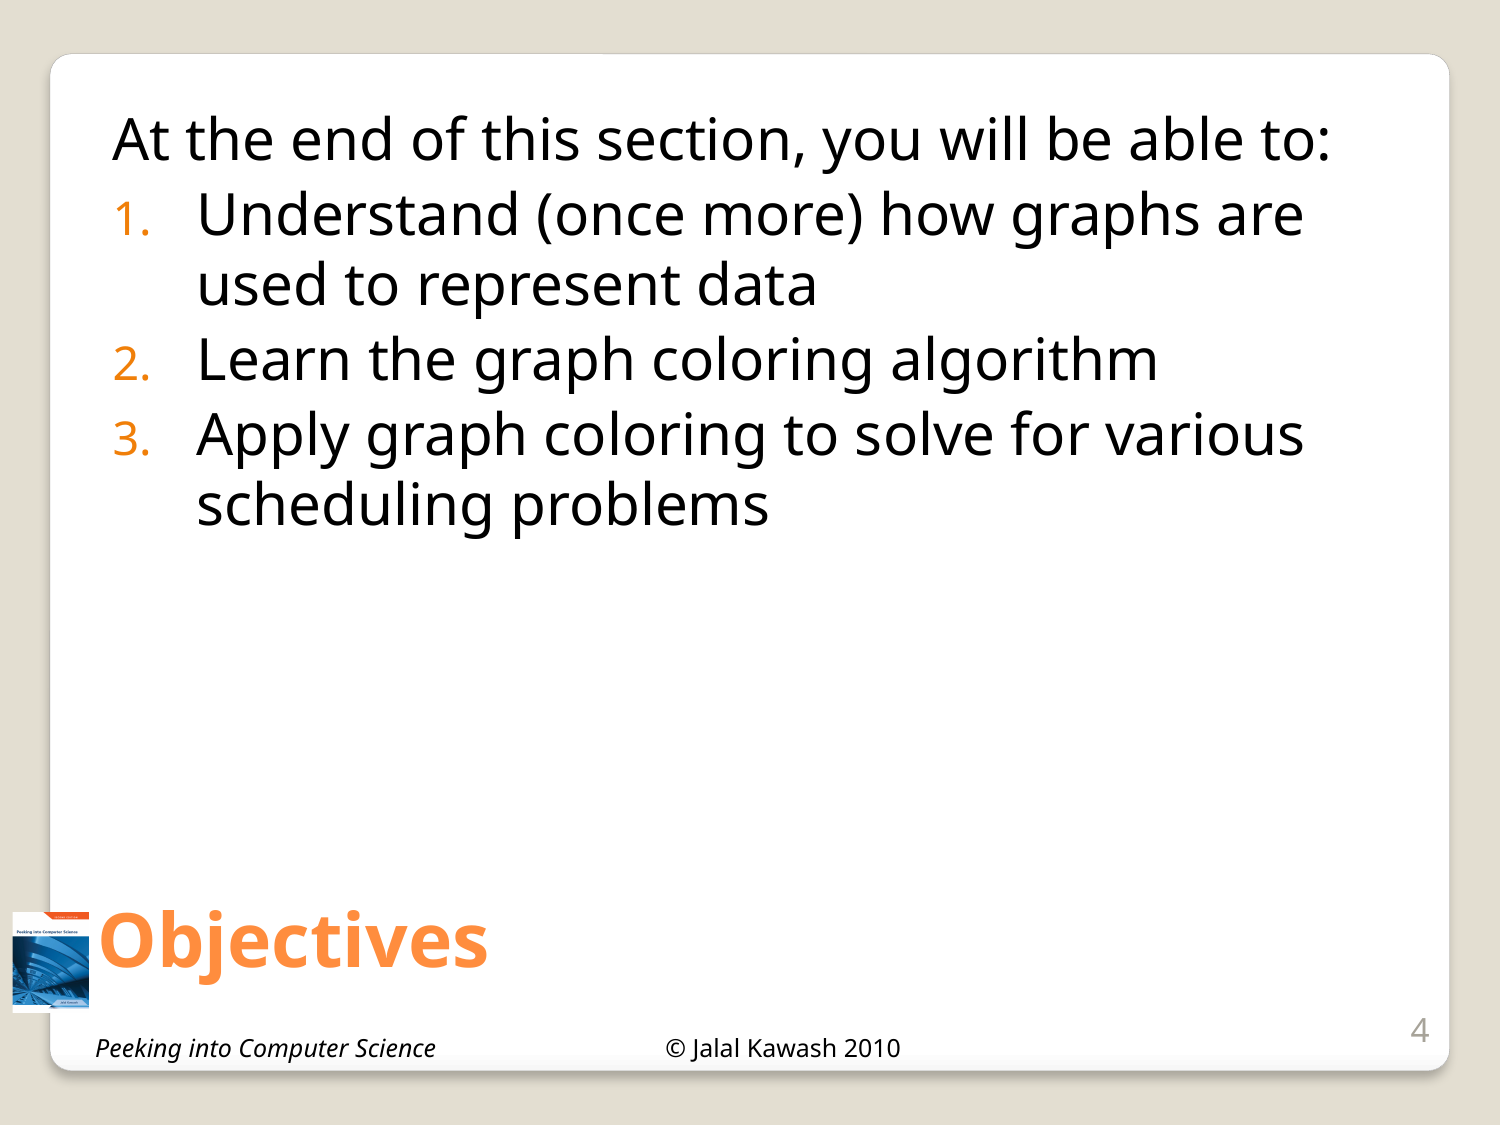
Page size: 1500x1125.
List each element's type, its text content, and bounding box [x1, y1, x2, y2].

picture [12, 912, 89, 1013]
list At the end of this section, you will be able to: Understand (once more) how graphs are used to represent data Learn the graph coloring algorithm Apply graph coloring to solve for various scheduling problems [82, 86, 1426, 775]
slide_number 4 [1369, 1002, 1445, 1063]
title Objectives [82, 817, 1425, 991]
